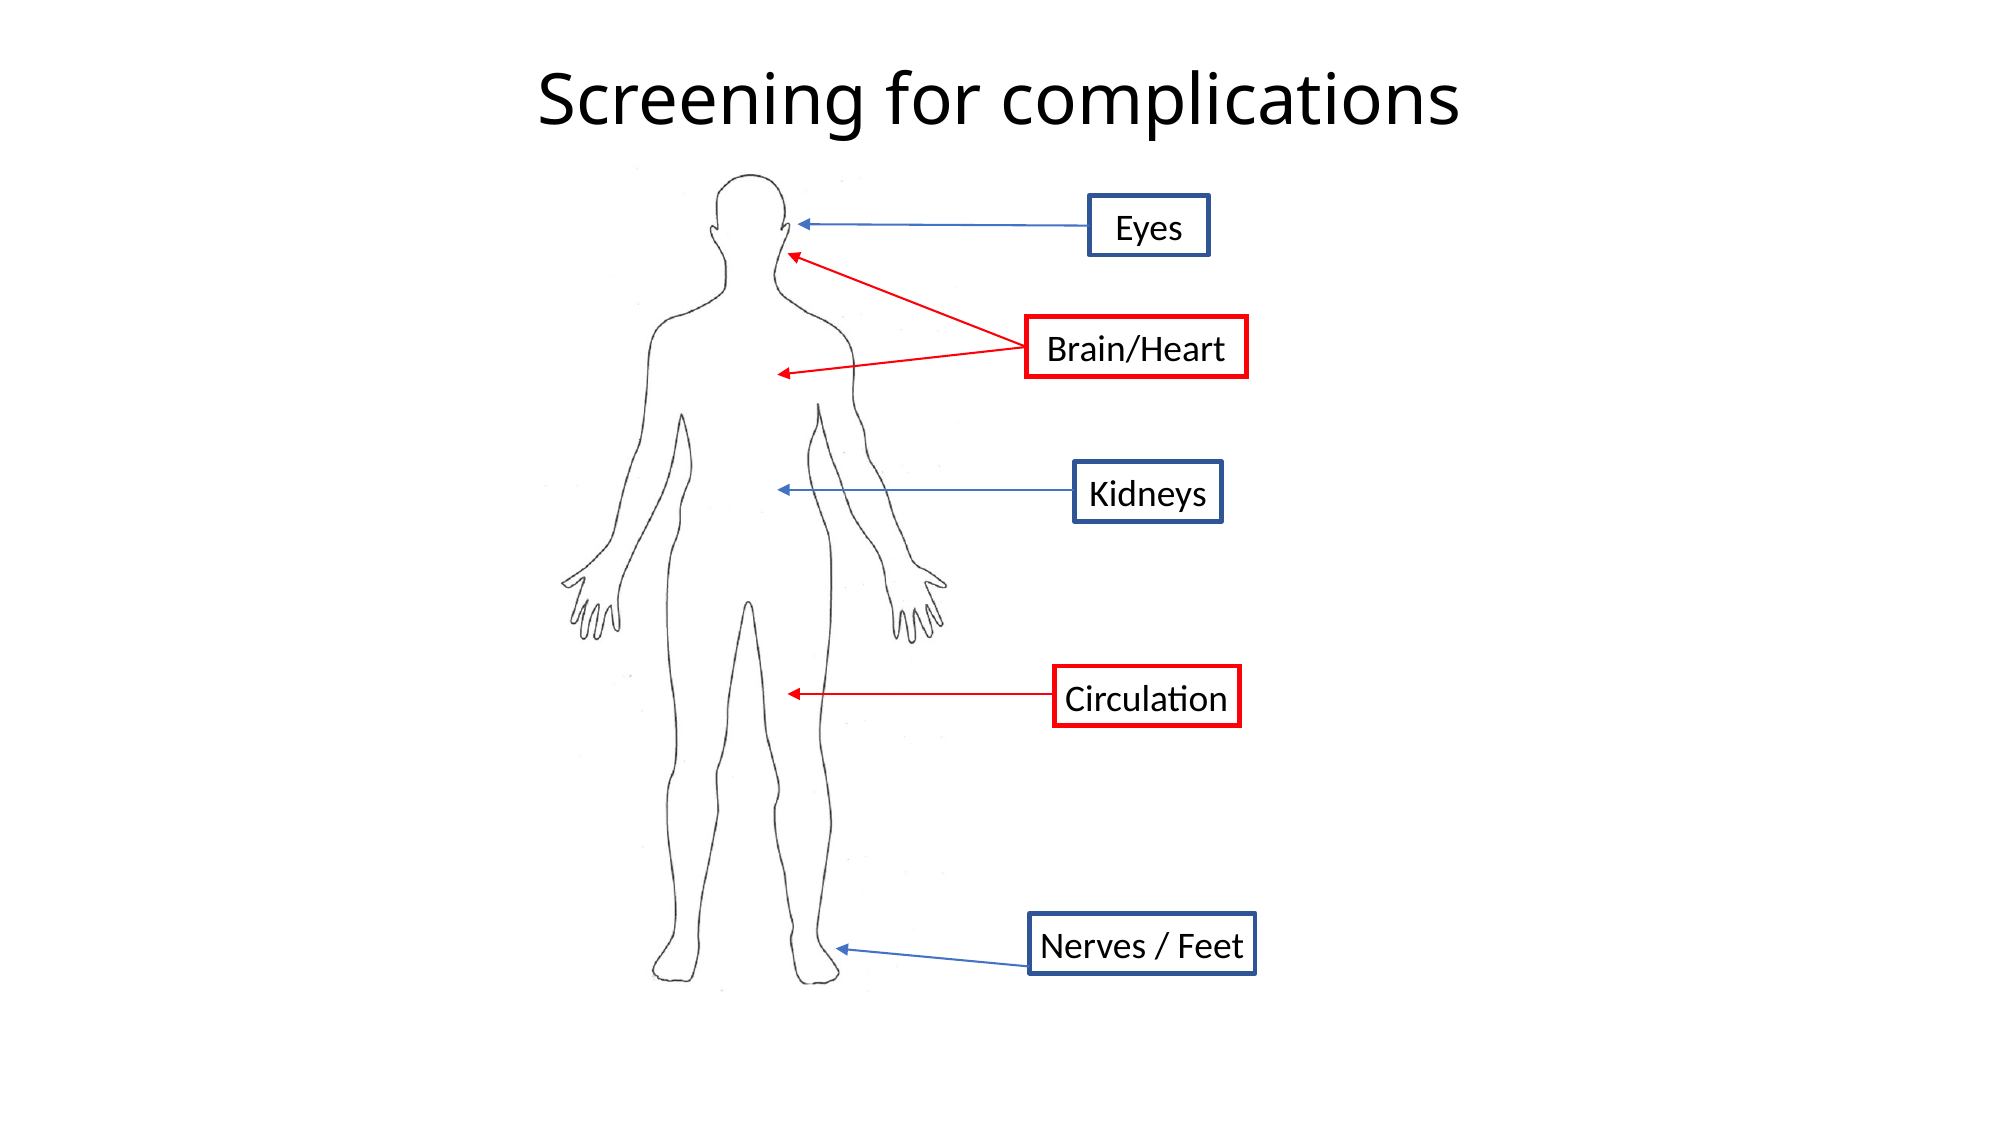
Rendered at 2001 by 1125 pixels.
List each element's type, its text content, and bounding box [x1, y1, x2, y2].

text_box Eyes [1089, 195, 1209, 255]
text_box Nerves / Feet [1029, 913, 1256, 974]
text_box Kidneys [1074, 461, 1222, 522]
title Screening for complications [249, 0, 1750, 211]
text_box Circulation [1054, 666, 1240, 726]
text_box Brain/Heart [1026, 316, 1247, 377]
picture [541, 159, 962, 993]
